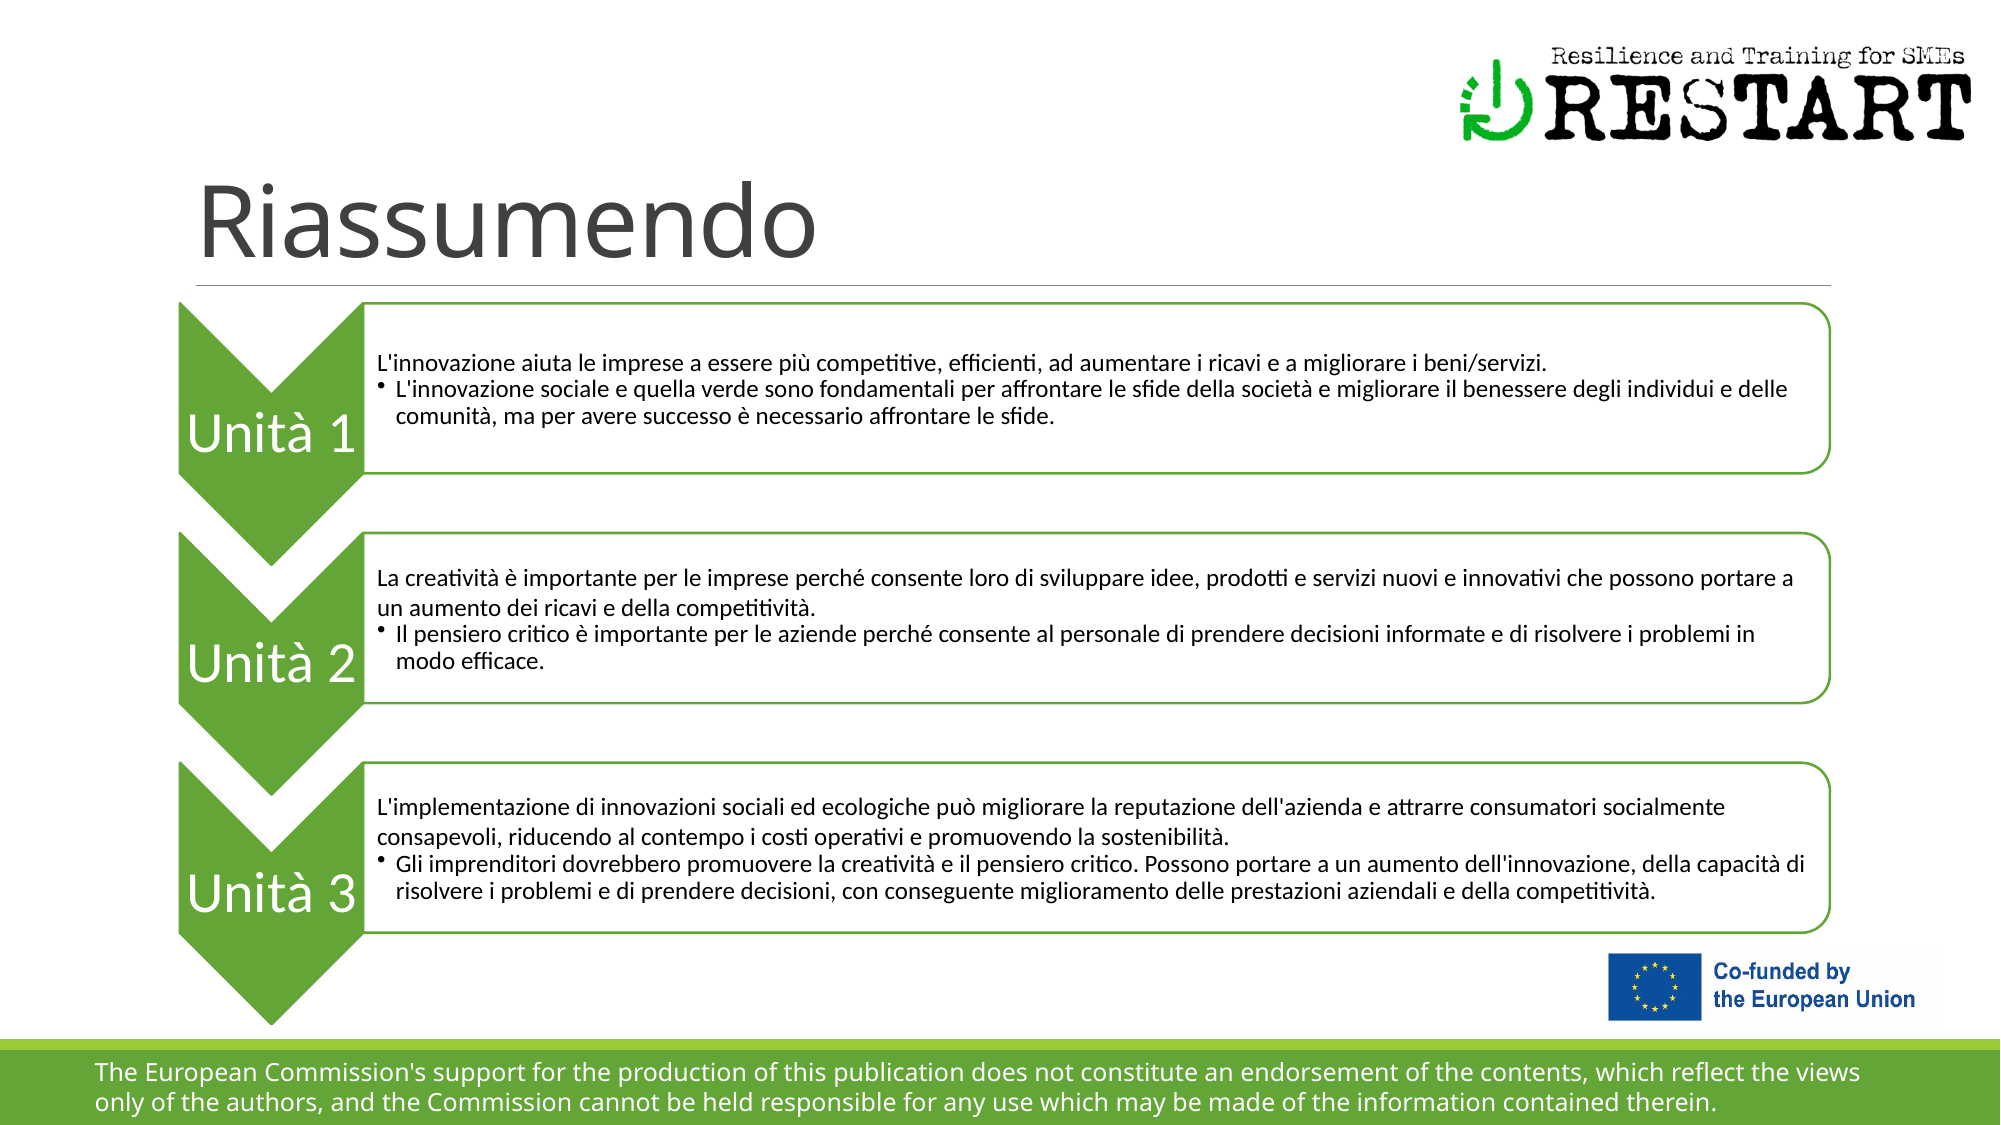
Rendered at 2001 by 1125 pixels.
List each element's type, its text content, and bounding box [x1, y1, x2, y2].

picture [1458, 46, 1971, 142]
picture [1604, 949, 1938, 1026]
text_box The European Commission's support for the production of this publication does not constitute an endorsement of the contents, which reflect the views only of the authors, and the Commission cannot be held responsible for any use which may be made of the information contained therein. [79, 1049, 1925, 1124]
title Riassumendo [180, 47, 1830, 285]
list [179, 302, 1831, 1026]
